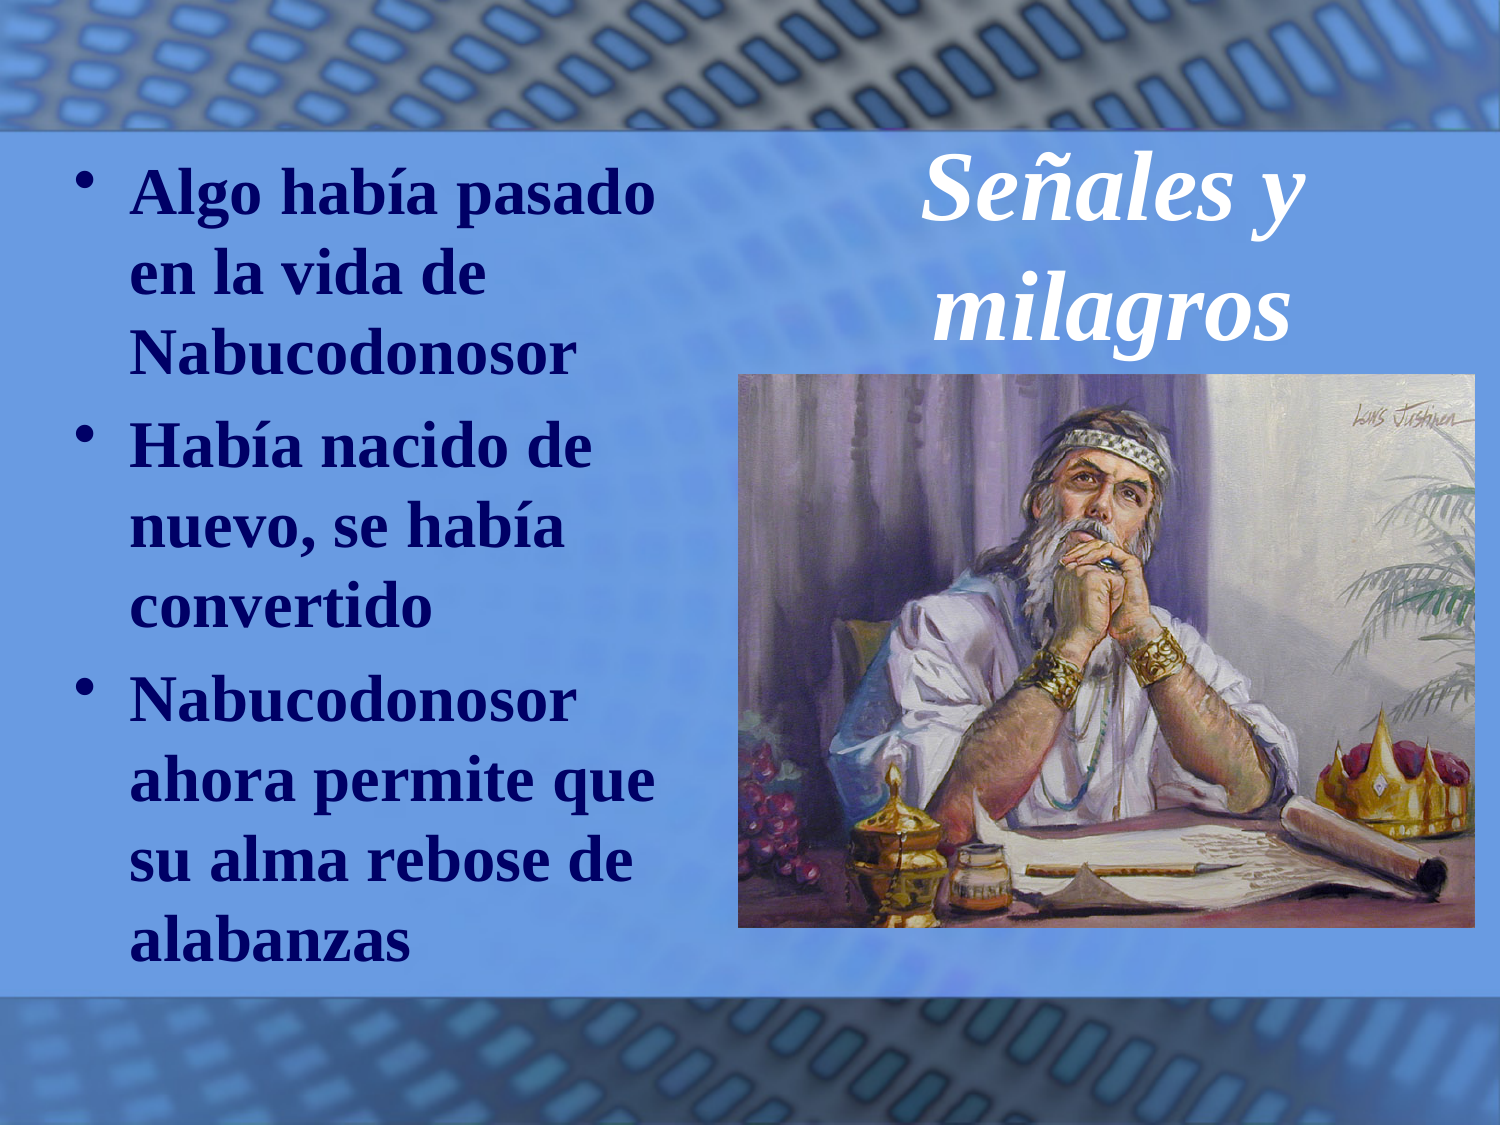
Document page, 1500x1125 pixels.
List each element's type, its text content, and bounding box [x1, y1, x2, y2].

picture [0, 0, 1500, 1125]
list Algo había pasado en la vida de Nabucodonosor Había nacido de nuevo, se había convertido Nabucodonosor ahora permite que su alma rebose de alabanzas [58, 140, 739, 1034]
title Señales y milagros [739, 175, 1500, 305]
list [737, 374, 1475, 928]
